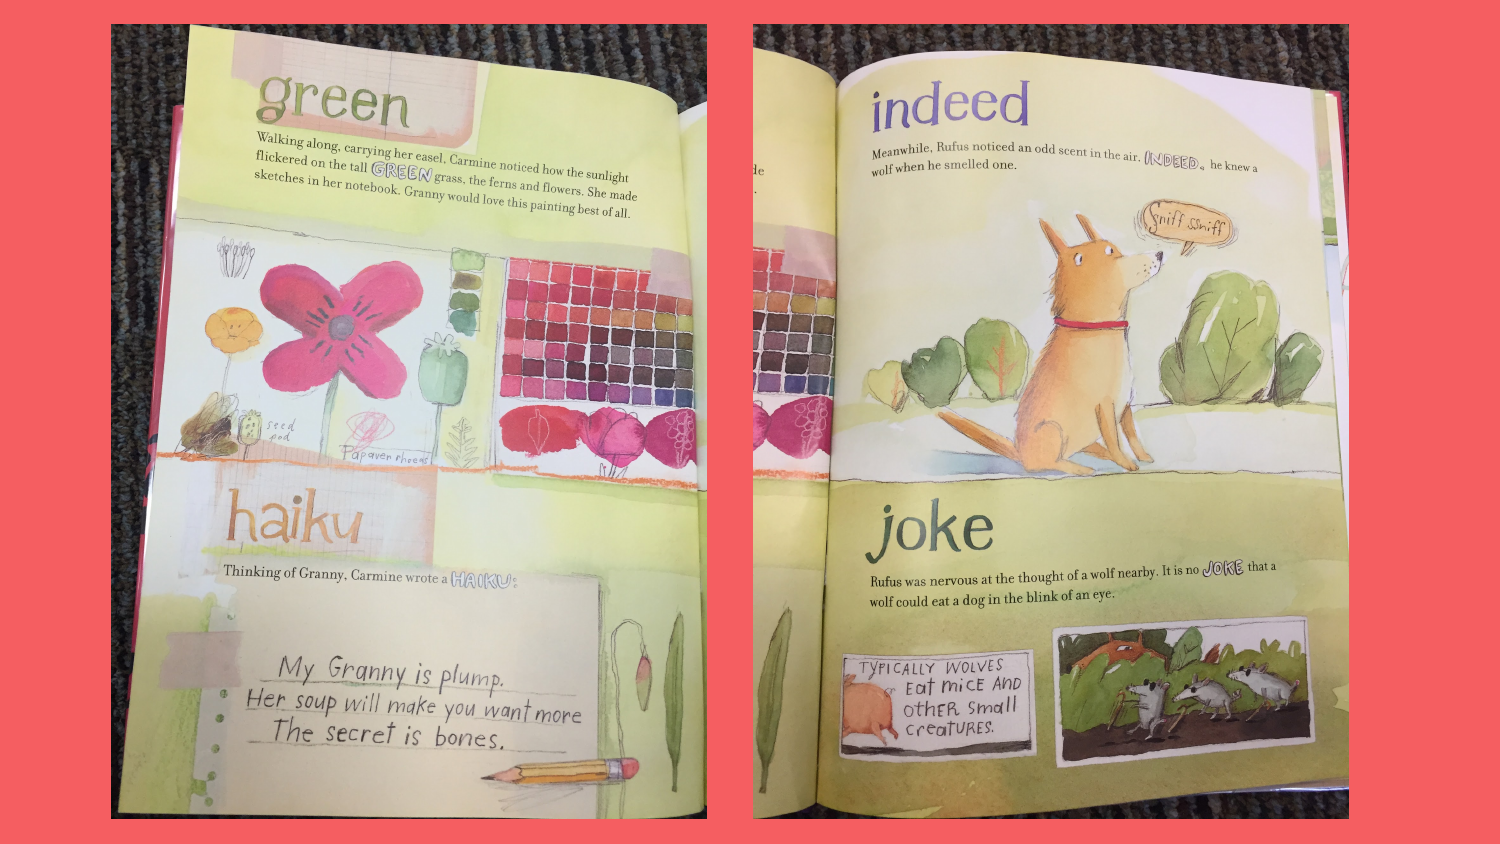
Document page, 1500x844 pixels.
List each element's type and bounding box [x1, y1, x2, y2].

picture [753, 24, 1350, 819]
picture [110, 24, 707, 819]
